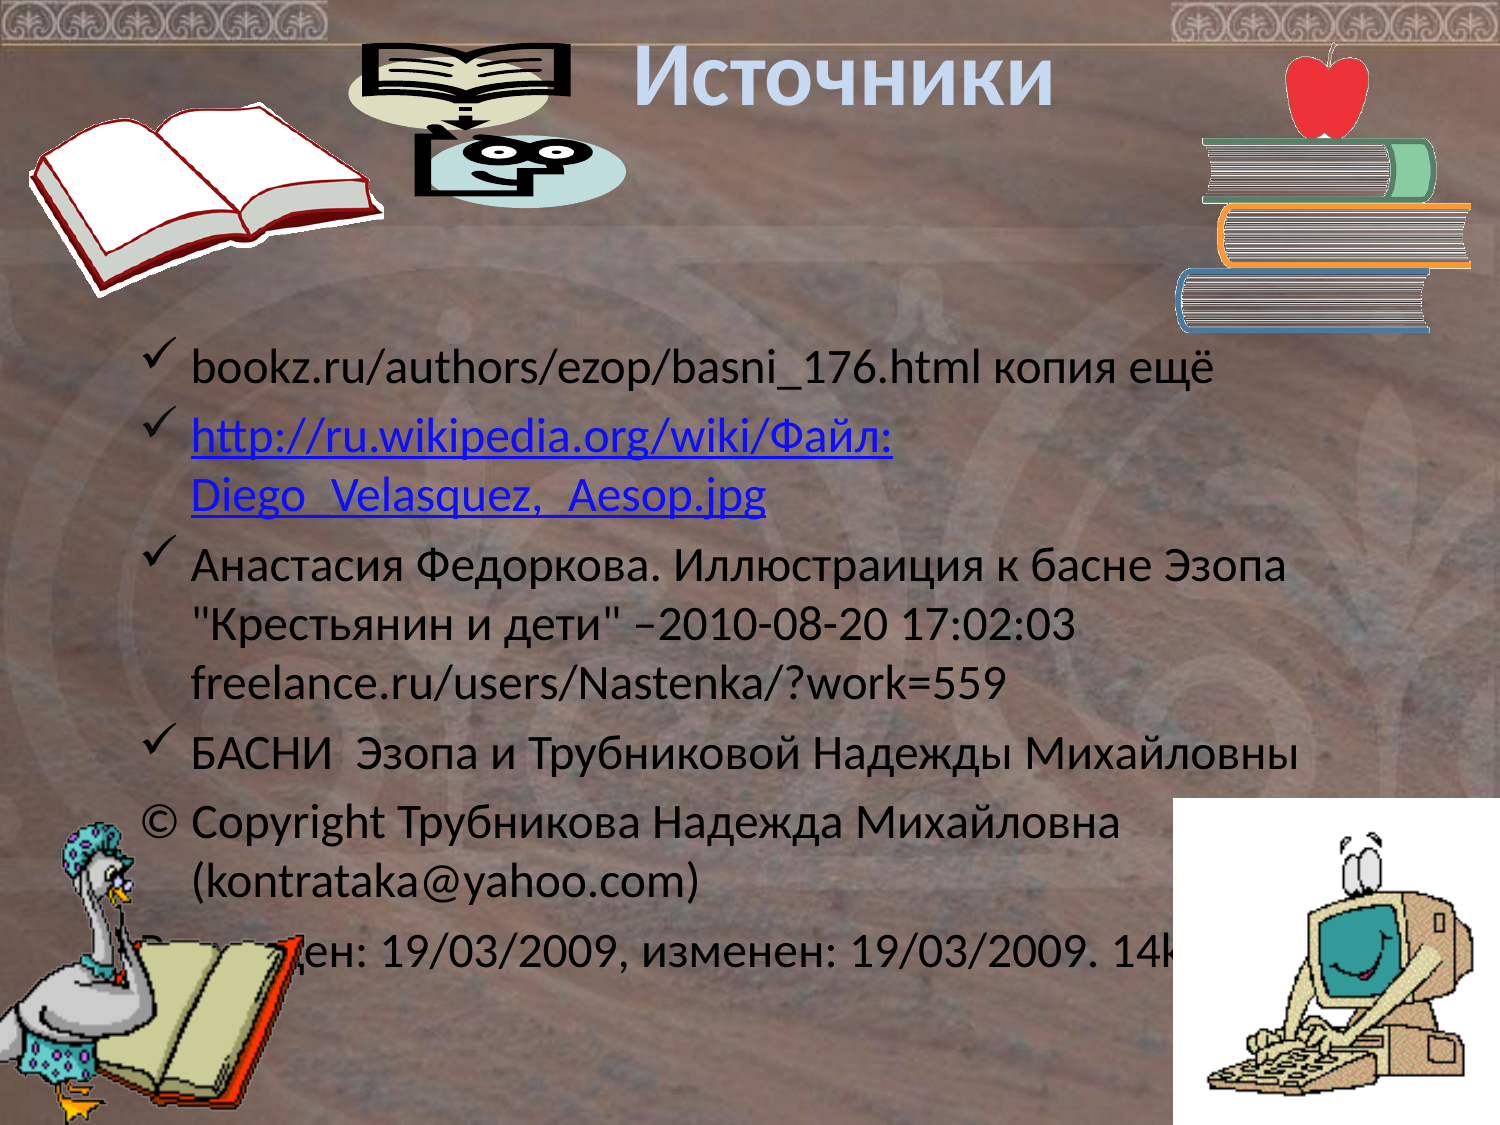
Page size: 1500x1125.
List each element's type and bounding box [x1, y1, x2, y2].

picture [29, 42, 627, 299]
list [0, 0, 1500, 1125]
picture [1174, 42, 1471, 334]
picture [1173, 798, 1500, 1125]
picture [0, 822, 308, 1125]
